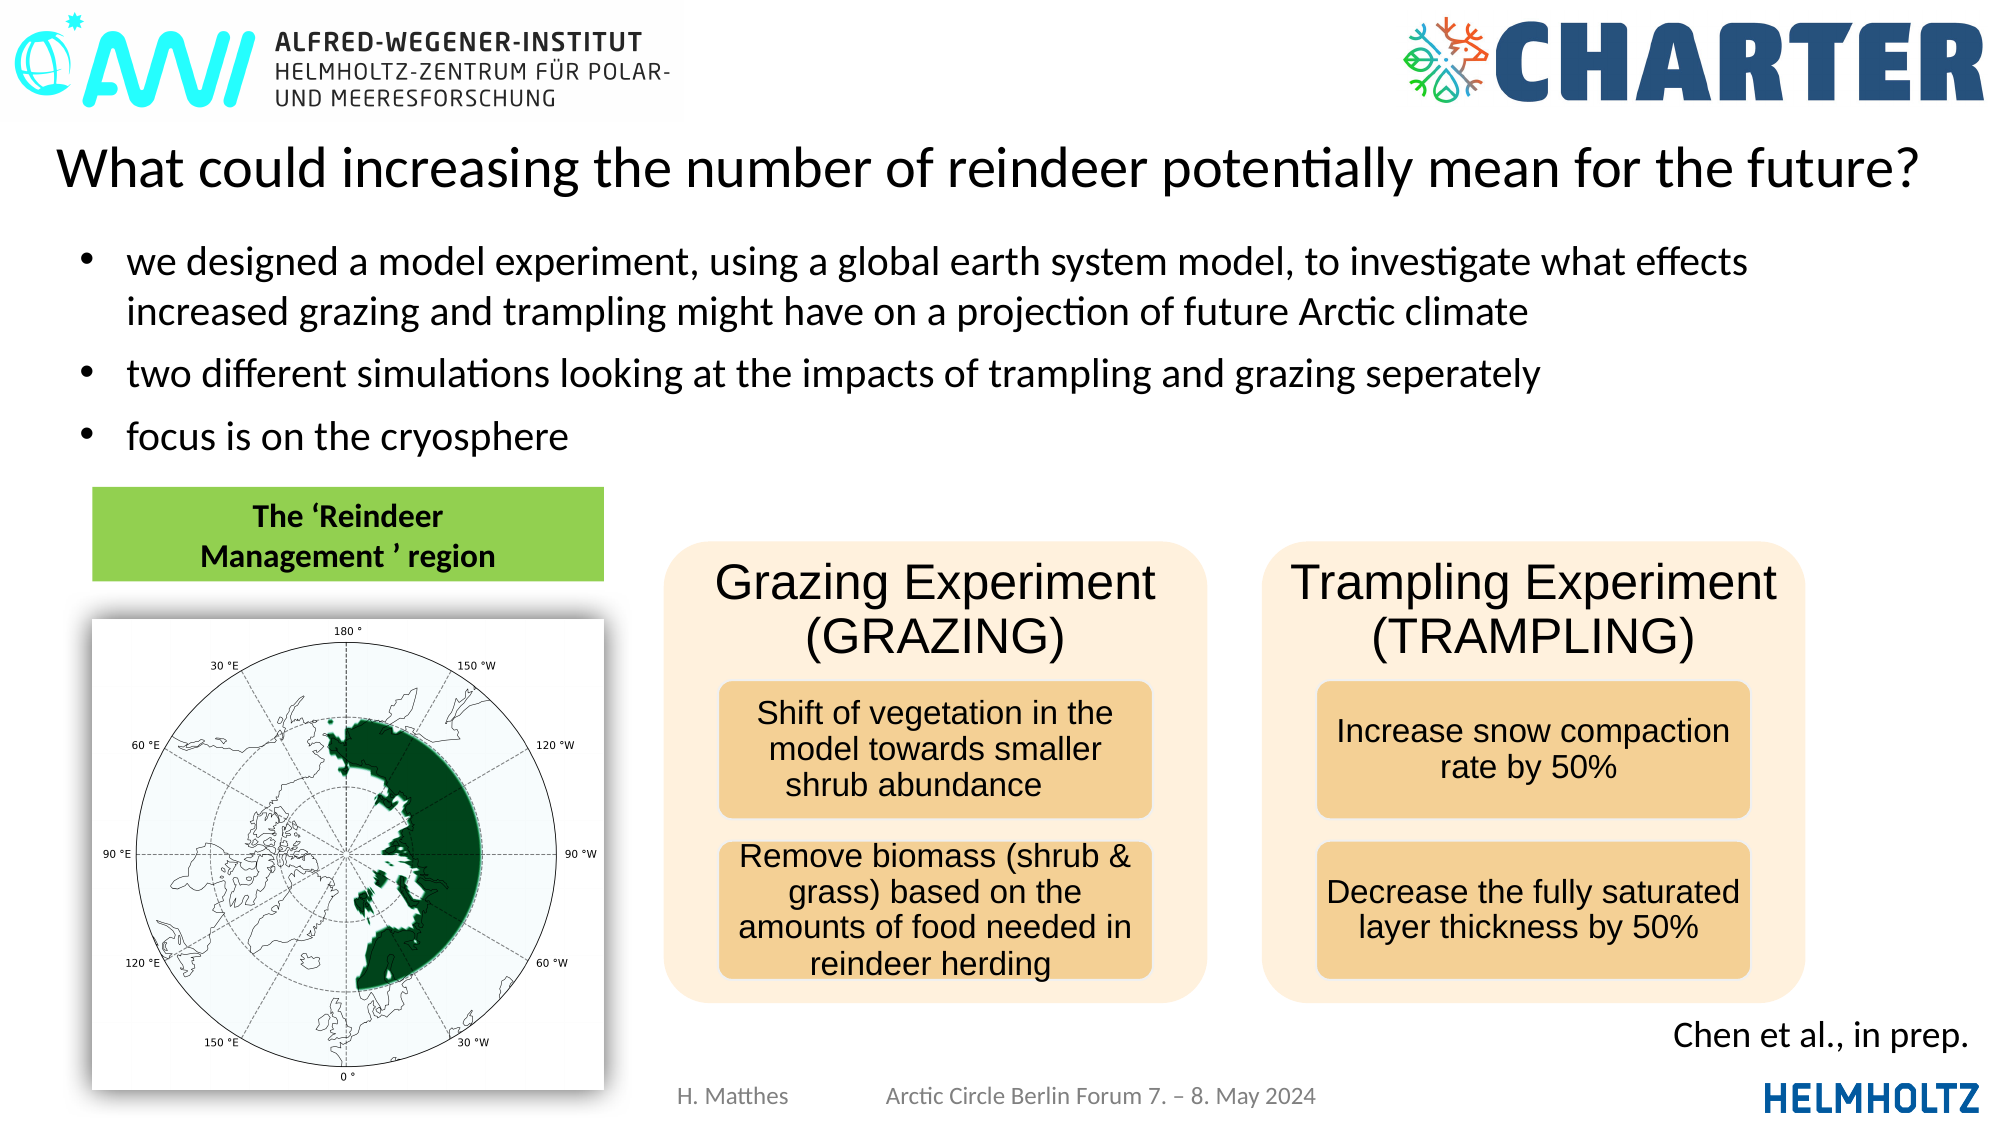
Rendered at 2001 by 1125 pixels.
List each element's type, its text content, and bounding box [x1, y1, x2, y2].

text_box Decrease the fully saturated layer thickness by 50% [1315, 839, 1753, 981]
text_box Grazing Experiment (GRAZING) [663, 541, 1208, 1004]
text_box Trampling Experiment (TRAMPLING) [1261, 541, 1806, 1004]
text_box Shift of vegetation in the model towards smaller shrub abundance [716, 679, 1155, 821]
text_box Remove biomass (shrub & grass) based on the amounts of food needed in reindeer herding [716, 839, 1155, 981]
text_box we designed a model experiment, using a global earth system model, to investigate what effects increased grazing and trampling might have on a projection of future Arctic climate two different simulations looking at the impacts of trampling and grazing seperately focus is on the cryosphere [64, 226, 1936, 466]
picture [0, 0, 684, 122]
picture [1396, 10, 1993, 107]
text_box Chen et al., in prep. [1658, 1003, 1986, 1063]
picture [1765, 1083, 1979, 1113]
text_box What could increasing the number of reindeer potentially mean for the future? [41, 121, 1937, 207]
text_box Increase snow compaction rate by 50% [1315, 679, 1753, 821]
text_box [92, 486, 604, 1090]
